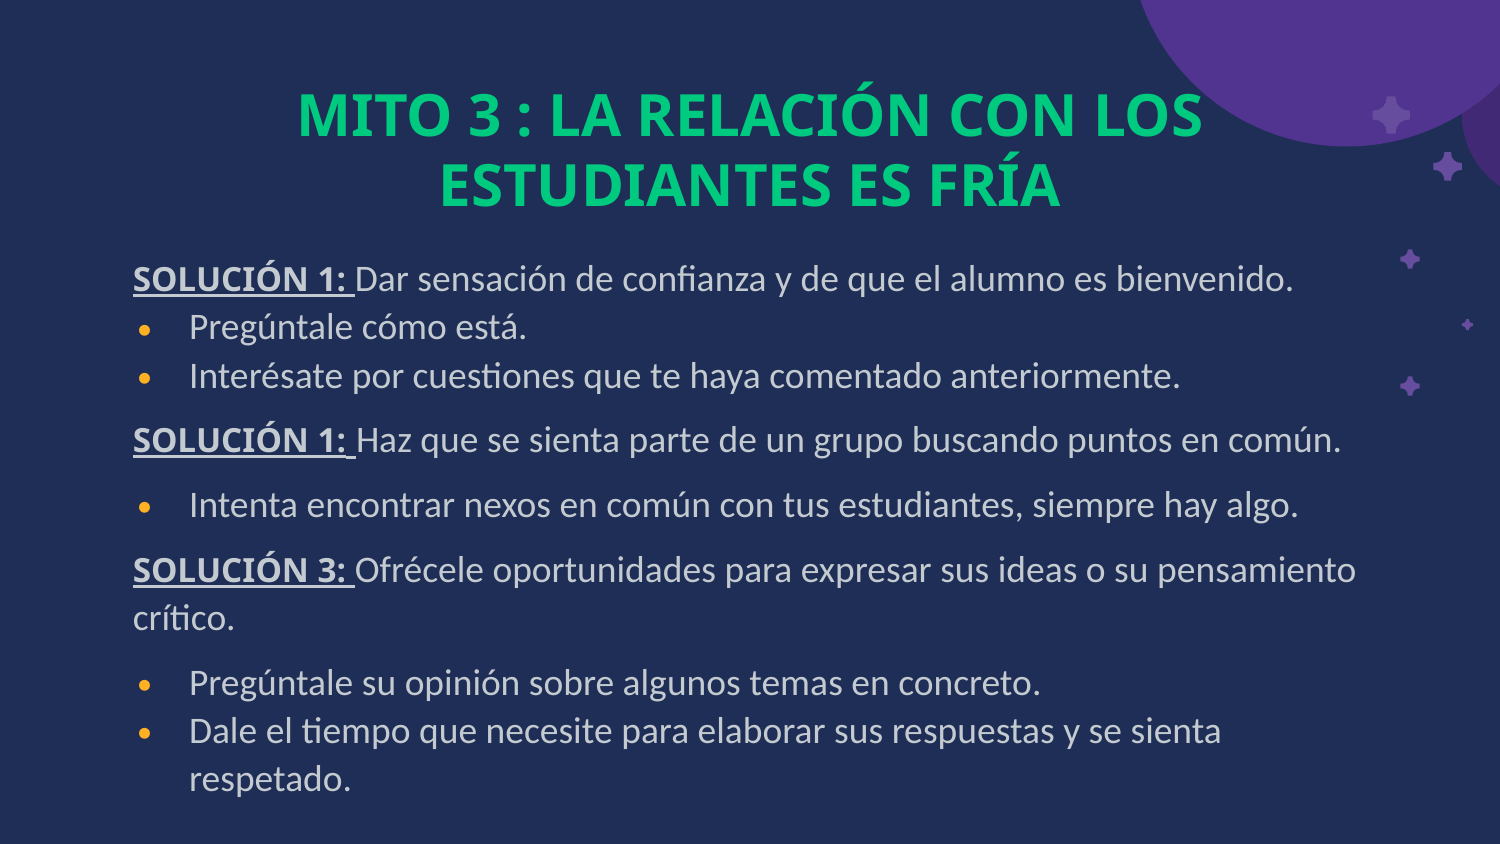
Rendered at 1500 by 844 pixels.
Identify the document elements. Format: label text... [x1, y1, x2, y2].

title MITO 3 : LA RELACIÓN CON LOS ESTUDIANTES ES FRÍA [118, 63, 1382, 142]
list SOLUCIÓN 1: Dar sensación de confianza y de que el alumno es bienvenido. Pregúntale cómo está. Interésate por cuestiones que te haya comentado anteriormente. SOLUCIÓN 1: Haz que se sienta parte de un grupo buscando puntos en común. Intenta encontrar nexos en común con tus estudiantes, siempre hay algo. SOLUCIÓN 3: Ofrécele oportunidades para expresar sus ideas o su pensamiento crítico. Pregúntale su opinión sobre algunos temas en concreto. Dale el tiempo que necesite para elaborar sus respuestas y se sienta respetado. [118, 239, 1382, 801]
